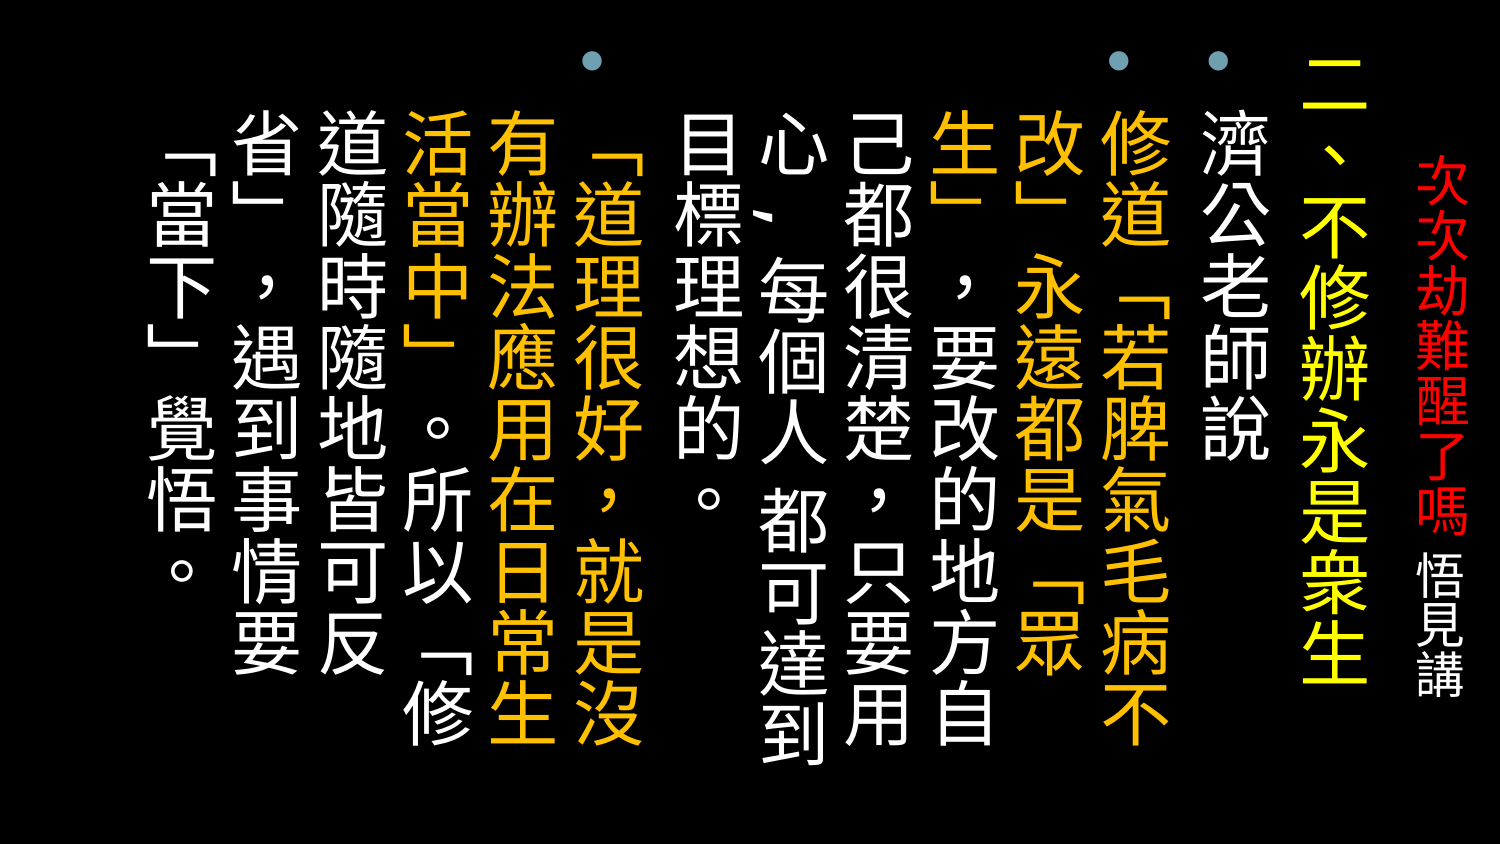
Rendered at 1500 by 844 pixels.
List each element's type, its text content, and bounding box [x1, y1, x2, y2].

title 次次劫難醒了嗎 悟見講 [1399, 27, 1483, 825]
list 二、不修辦永是衆生 濟公老師說 修道「若脾氣毛病不改」永遠都是「眾生」，要改的地方自己都很清楚，只要用心,每個人 都可達到目標理想的。 「道理很好，就是沒有辦法應用在日常生活當中」。所以「修道隨時隨地皆可反省」，遇到事情要「當下」覺悟。 [29, 27, 1388, 820]
